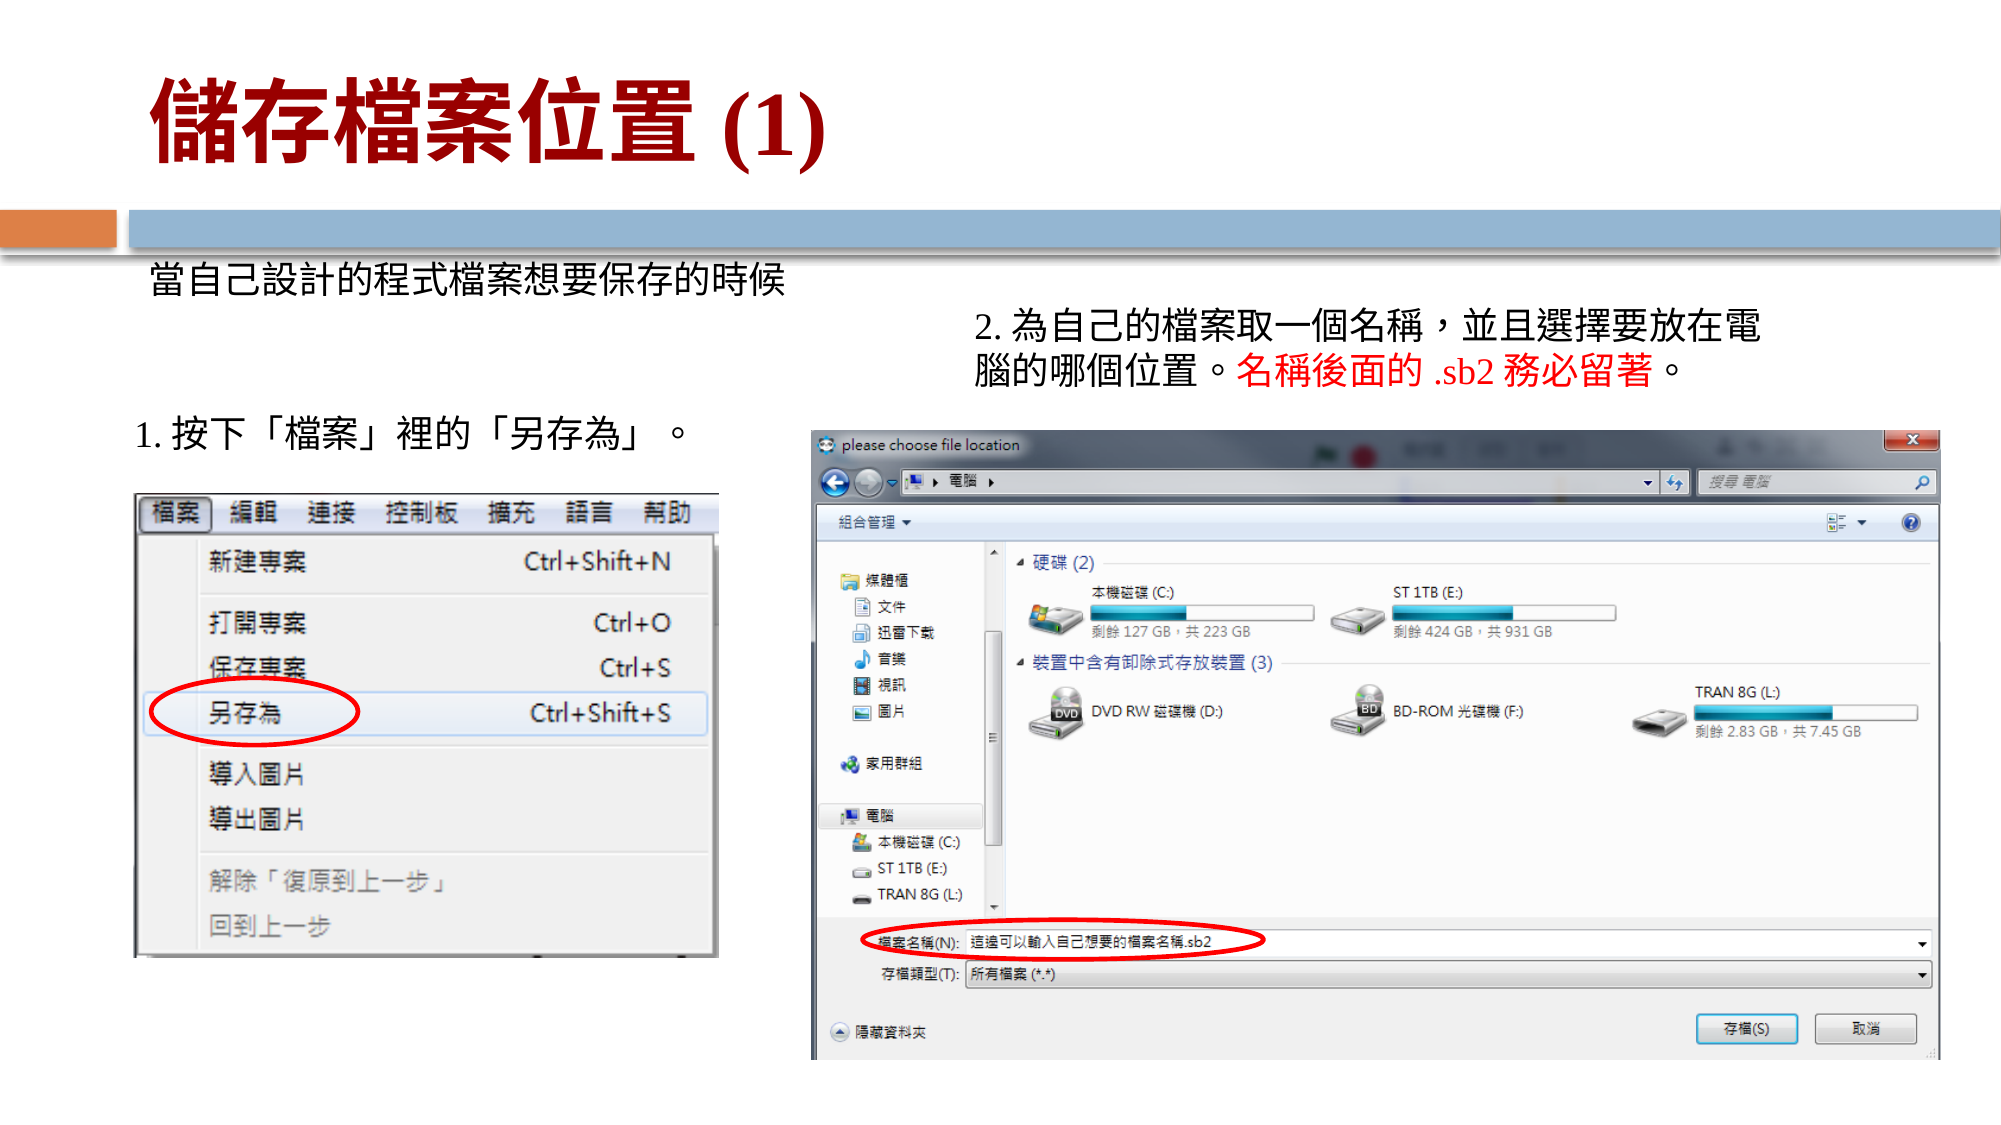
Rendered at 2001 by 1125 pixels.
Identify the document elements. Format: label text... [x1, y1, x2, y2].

text_box 當自己設計的程式檔案想要保存的時候 [133, 248, 826, 308]
text_box 2.為自己的檔案取一個名稱，並且選擇要放在電腦的哪個位置。名稱後面的.sb2務必留著。 [959, 295, 1793, 400]
text_box 1.按下「檔案」裡的「另存為」。 [119, 402, 812, 463]
picture [811, 430, 1942, 1061]
title 儲存檔案位置(1) [133, 37, 1918, 200]
picture [133, 493, 720, 959]
